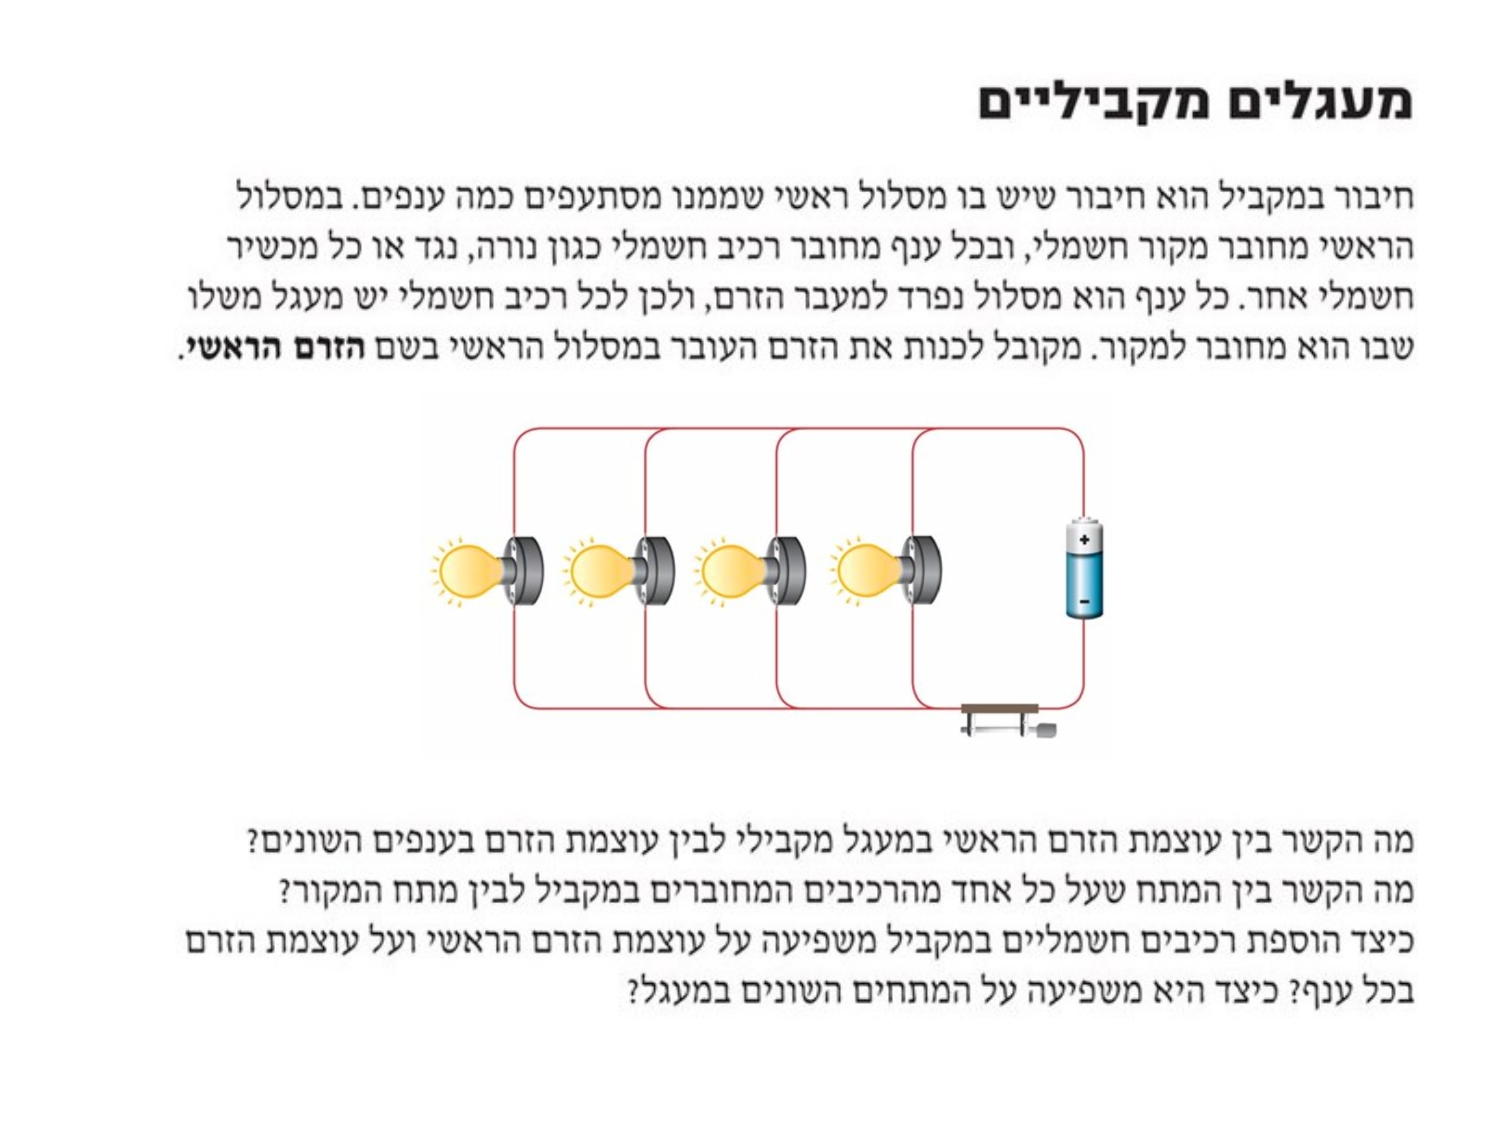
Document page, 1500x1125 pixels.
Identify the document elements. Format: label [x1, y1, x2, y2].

picture [159, 72, 1419, 1024]
